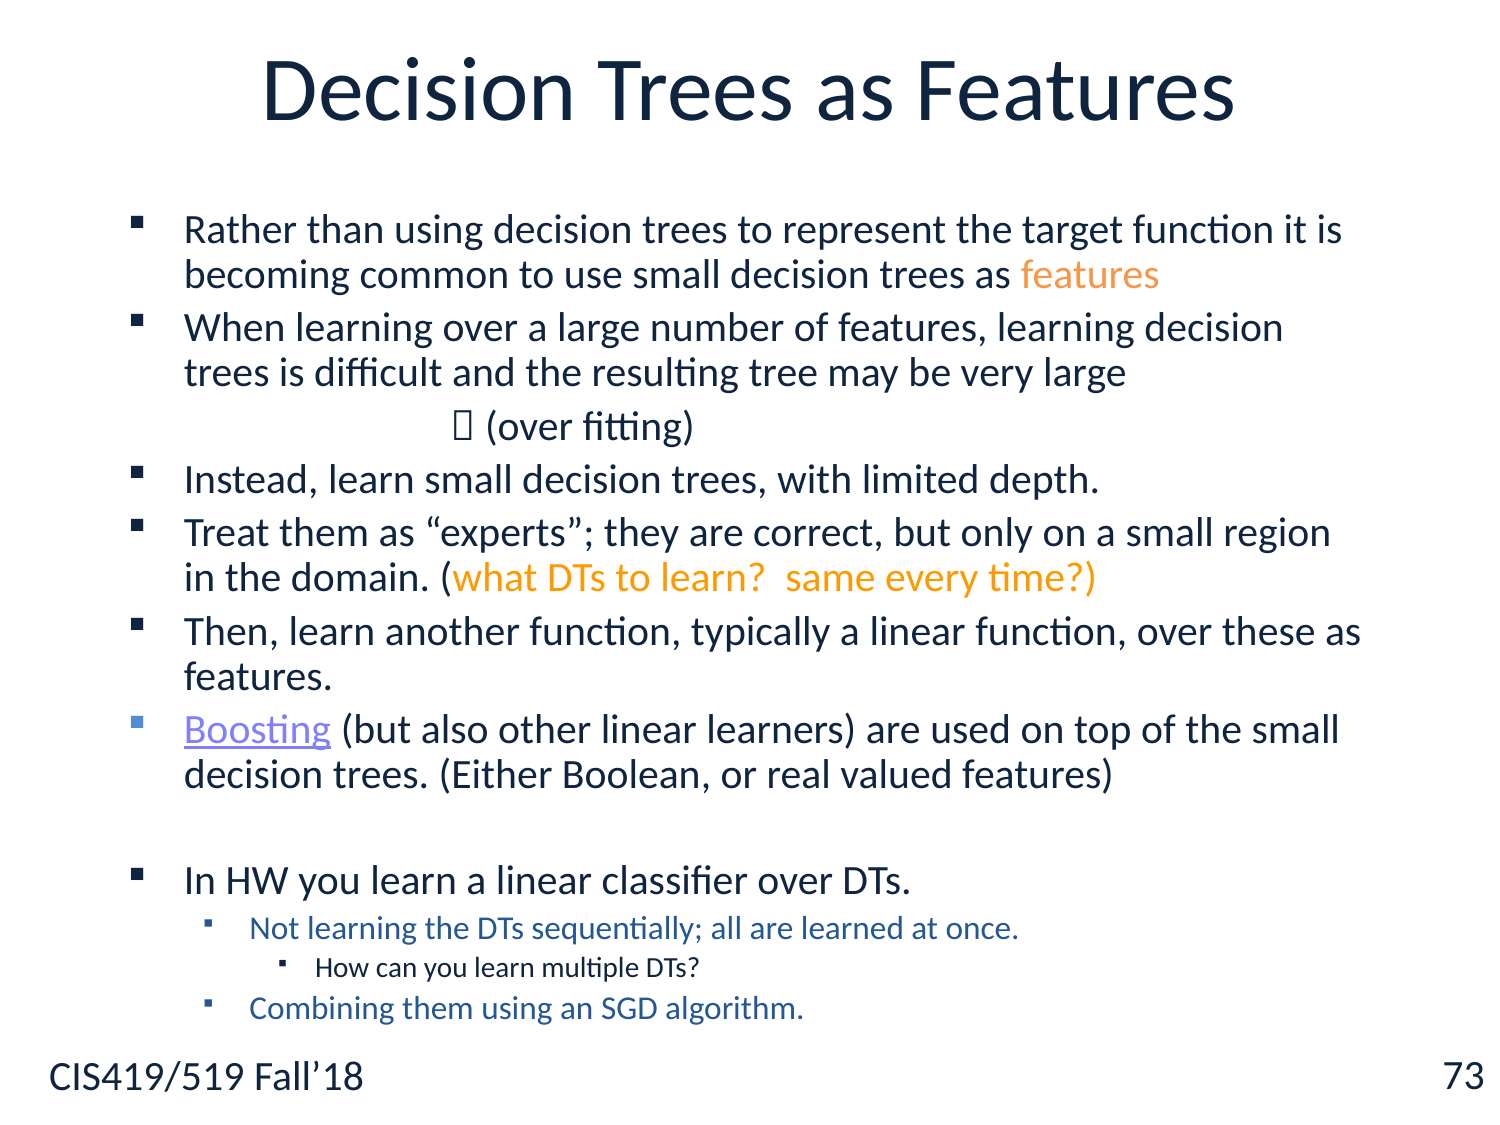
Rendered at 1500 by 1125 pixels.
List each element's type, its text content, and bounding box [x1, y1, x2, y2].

slide_number 73 [1149, 1042, 1500, 1103]
list Rather than using decision trees to represent the target function it is becoming common to use small decision trees as features When learning over a large number of features, learning decision trees is difficult and the resulting tree may be very large  (over fitting) Instead, learn small decision trees, with limited depth. Treat them as “experts”; they are correct, but only on a small region in the domain. (what DTs to learn? same every time?) Then, learn another function, typically a linear function, over these as features. Boosting (but also other linear learners) are used on top of the small decision trees. (Either Boolean, or real valued features) In HW you learn a linear classifier over DTs. Not learning the DTs sequentially; all are learned at once. How can you learn multiple DTs? Combining them using an SGD algorithm. [112, 200, 1388, 1075]
title Decision Trees as Features [112, 5, 1388, 163]
